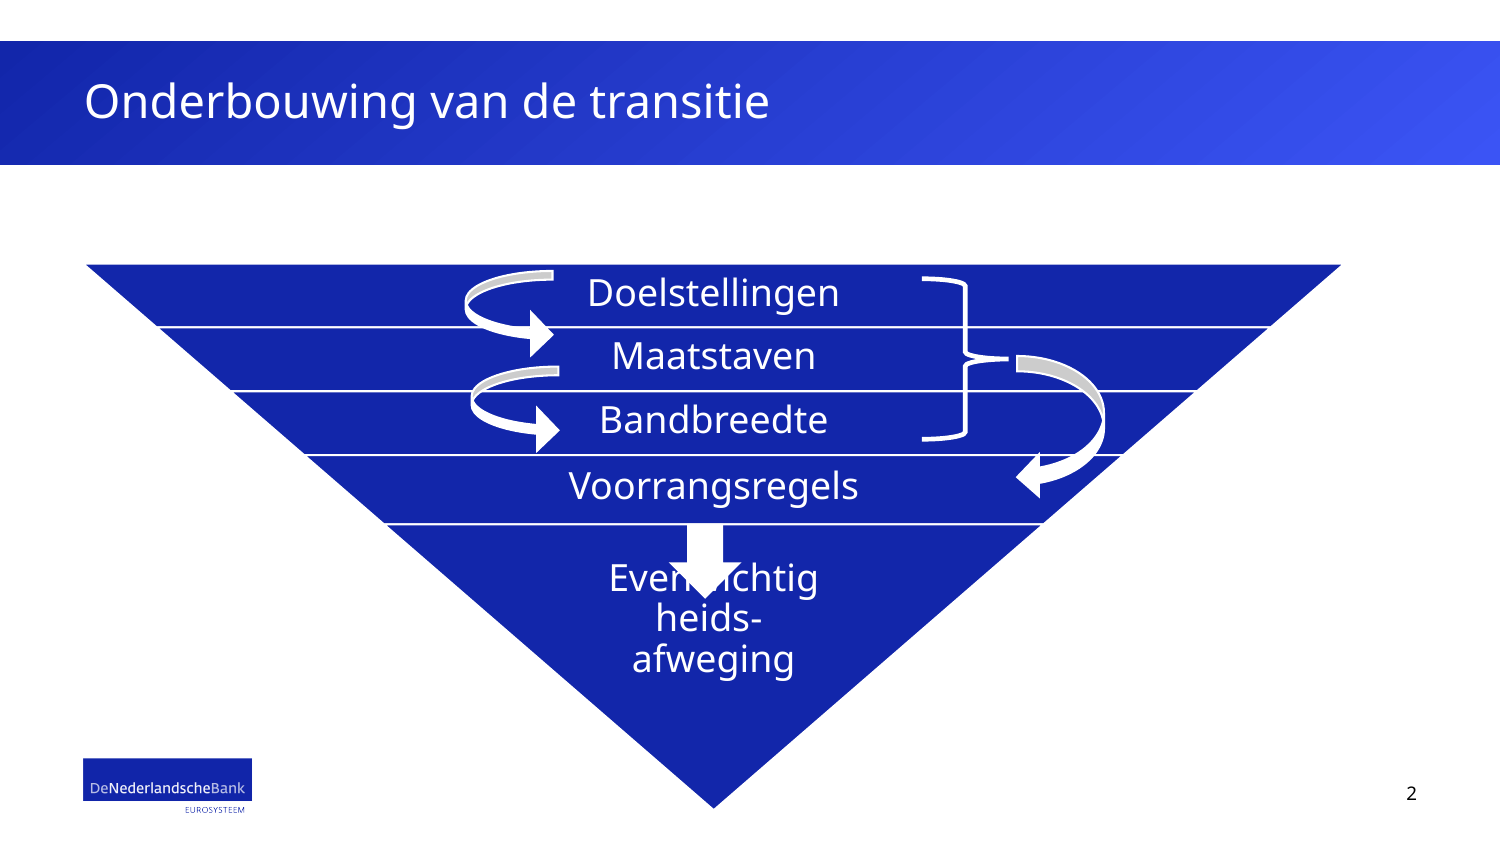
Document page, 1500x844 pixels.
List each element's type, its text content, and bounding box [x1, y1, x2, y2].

title Onderbouwing van de transitie [83, 71, 1417, 132]
picture [76, 751, 259, 820]
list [82, 263, 1345, 811]
slide_number 2 [1345, 777, 1417, 811]
